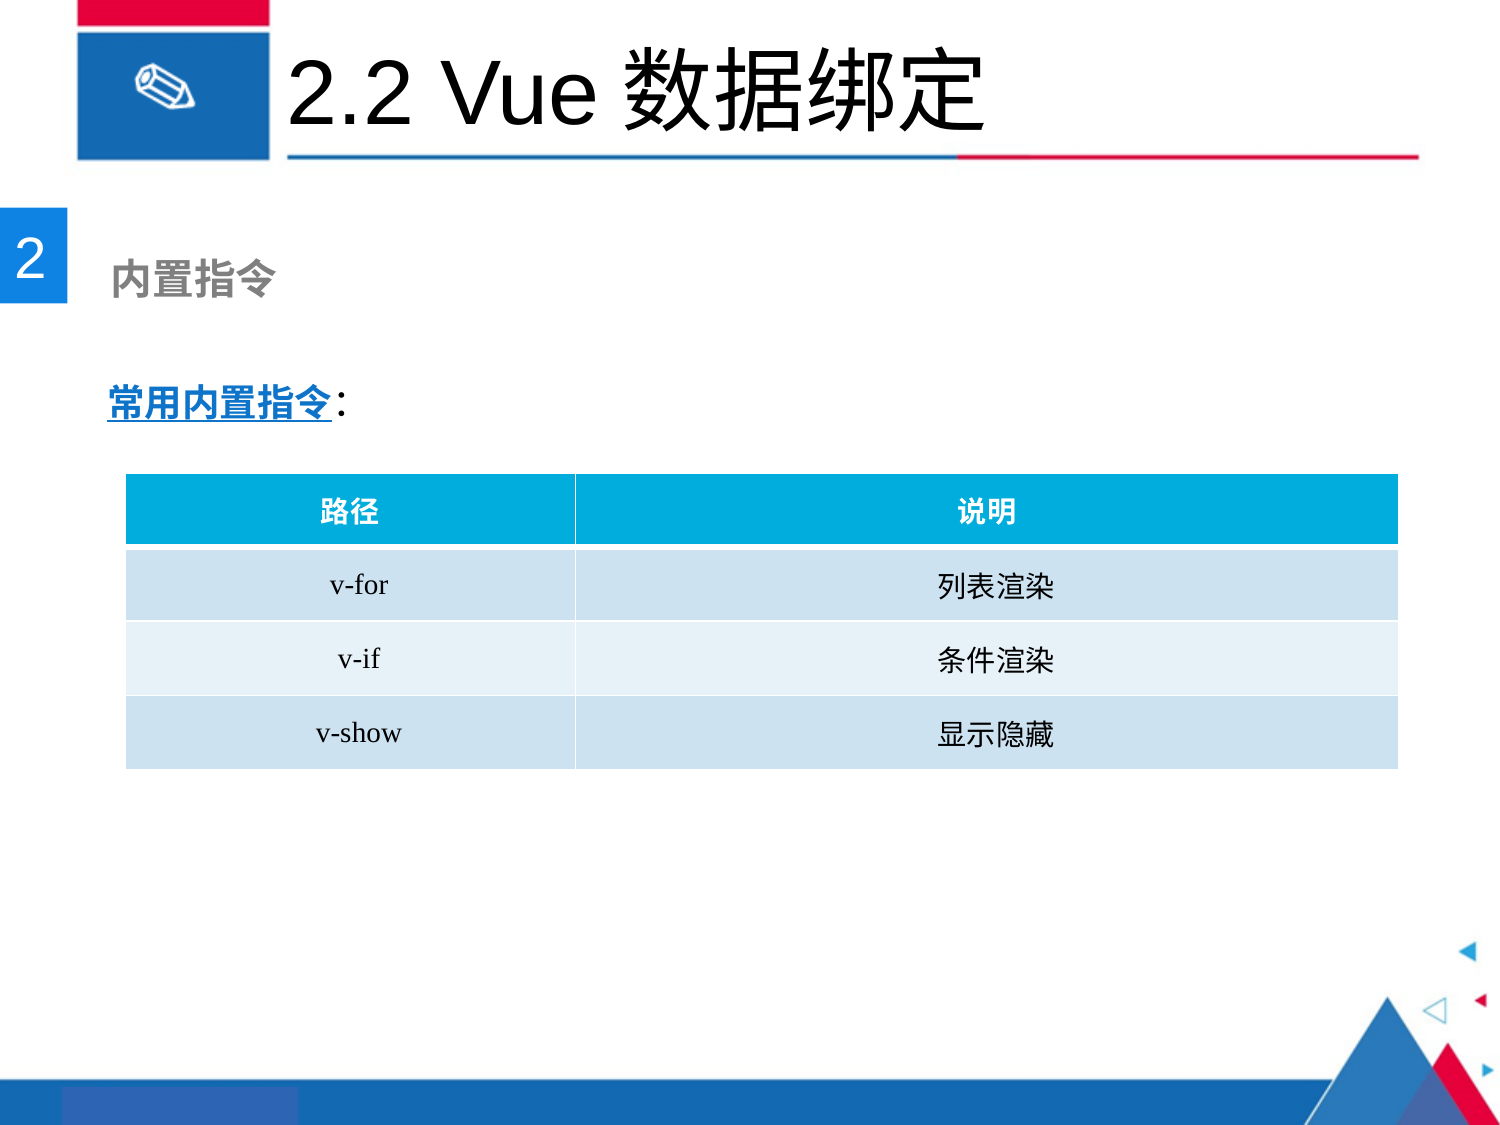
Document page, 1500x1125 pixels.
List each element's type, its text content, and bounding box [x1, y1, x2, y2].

table_header 说明 [576, 474, 1398, 544]
picture [0, 0, 1500, 1125]
text_box 常用内置指令： [92, 326, 1390, 432]
table_cell v-show [126, 696, 575, 769]
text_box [0, 207, 68, 304]
text_box 内置指令 [70, 245, 842, 310]
table_cell 条件渲染 [576, 622, 1398, 695]
table_cell v-if [126, 622, 575, 695]
table_header 路径 [126, 474, 575, 544]
title 2.2 Vue数据绑定 [271, 25, 1046, 153]
table_cell 显示隐藏 [576, 696, 1398, 769]
table_cell 列表渲染 [576, 550, 1398, 620]
table_cell v-for [126, 550, 575, 620]
